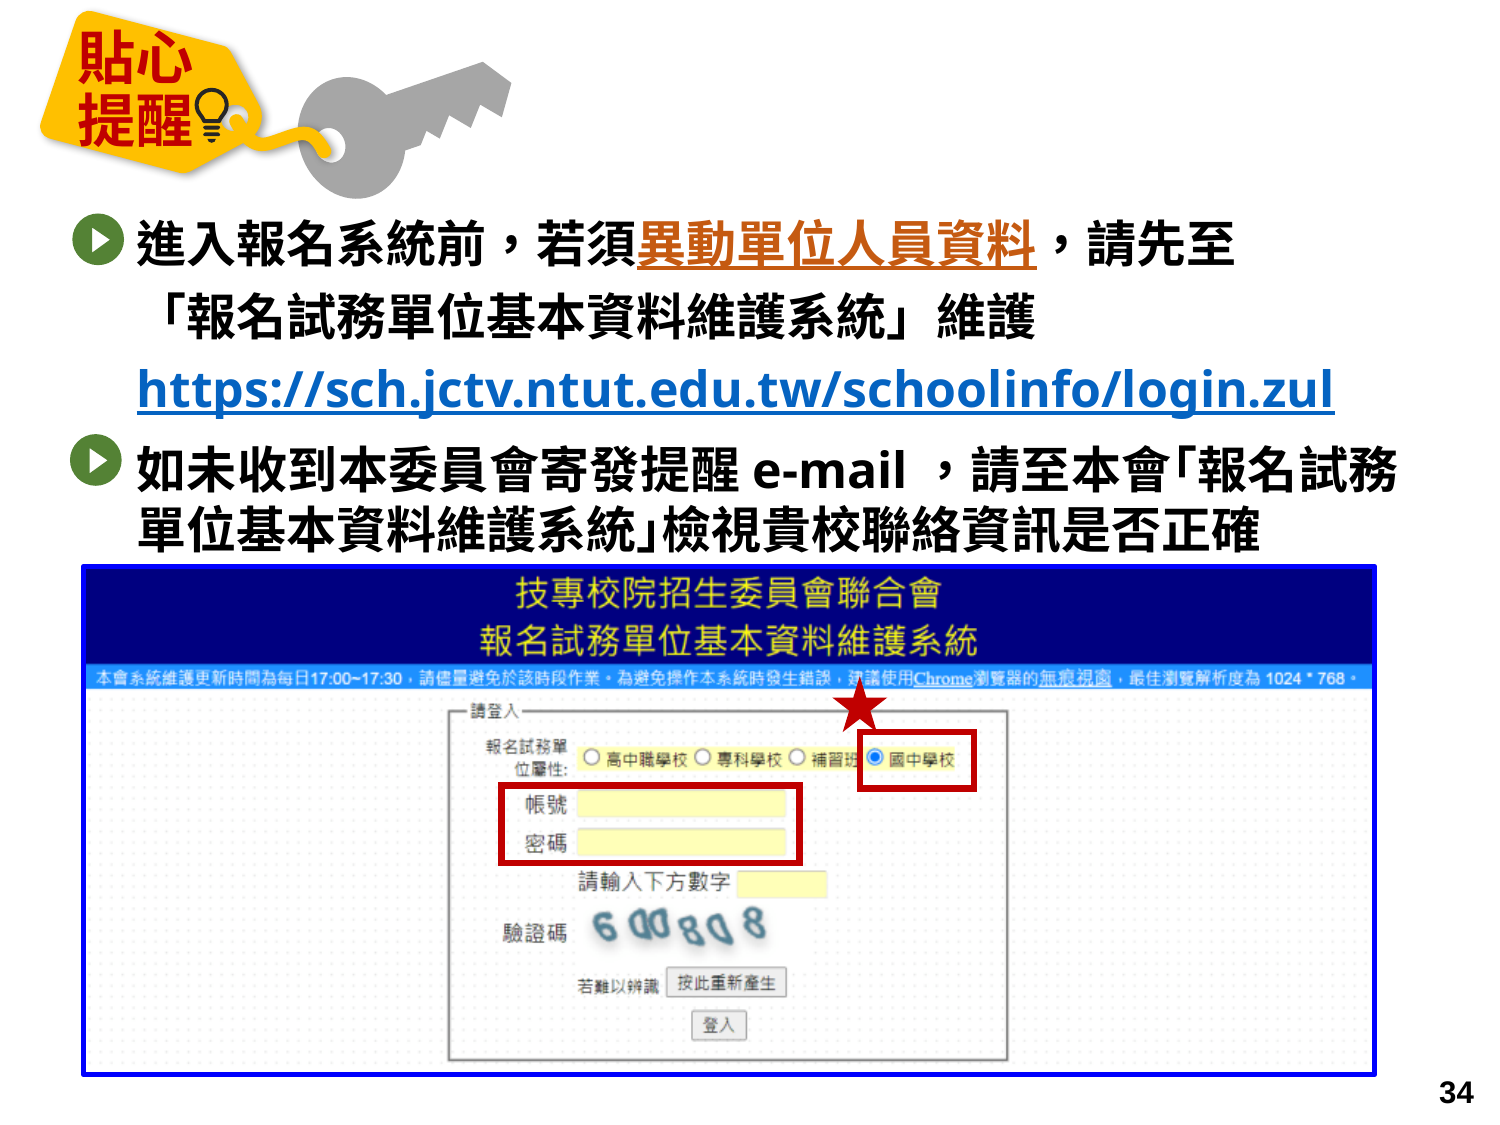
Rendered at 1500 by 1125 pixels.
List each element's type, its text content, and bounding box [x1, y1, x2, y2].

list 進入報名系統前，若須異動單位人員資料，請先至 「報名試務單位基本資料維護系統」維護 https://sch.jctv.ntut.edu.tw/schoolinfo/login.zul 如未收到本委員會寄發提醒e-mail，請至本會｢報名試務單位基本資料維護系統｣檢視貴校聯絡資訊是否正確 [121, 204, 1414, 552]
picture [85, 568, 1373, 1073]
text_box [69, 434, 122, 486]
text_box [44, 0, 518, 227]
text_box 34 [1151, 1068, 1490, 1114]
text_box [72, 227, 125, 266]
